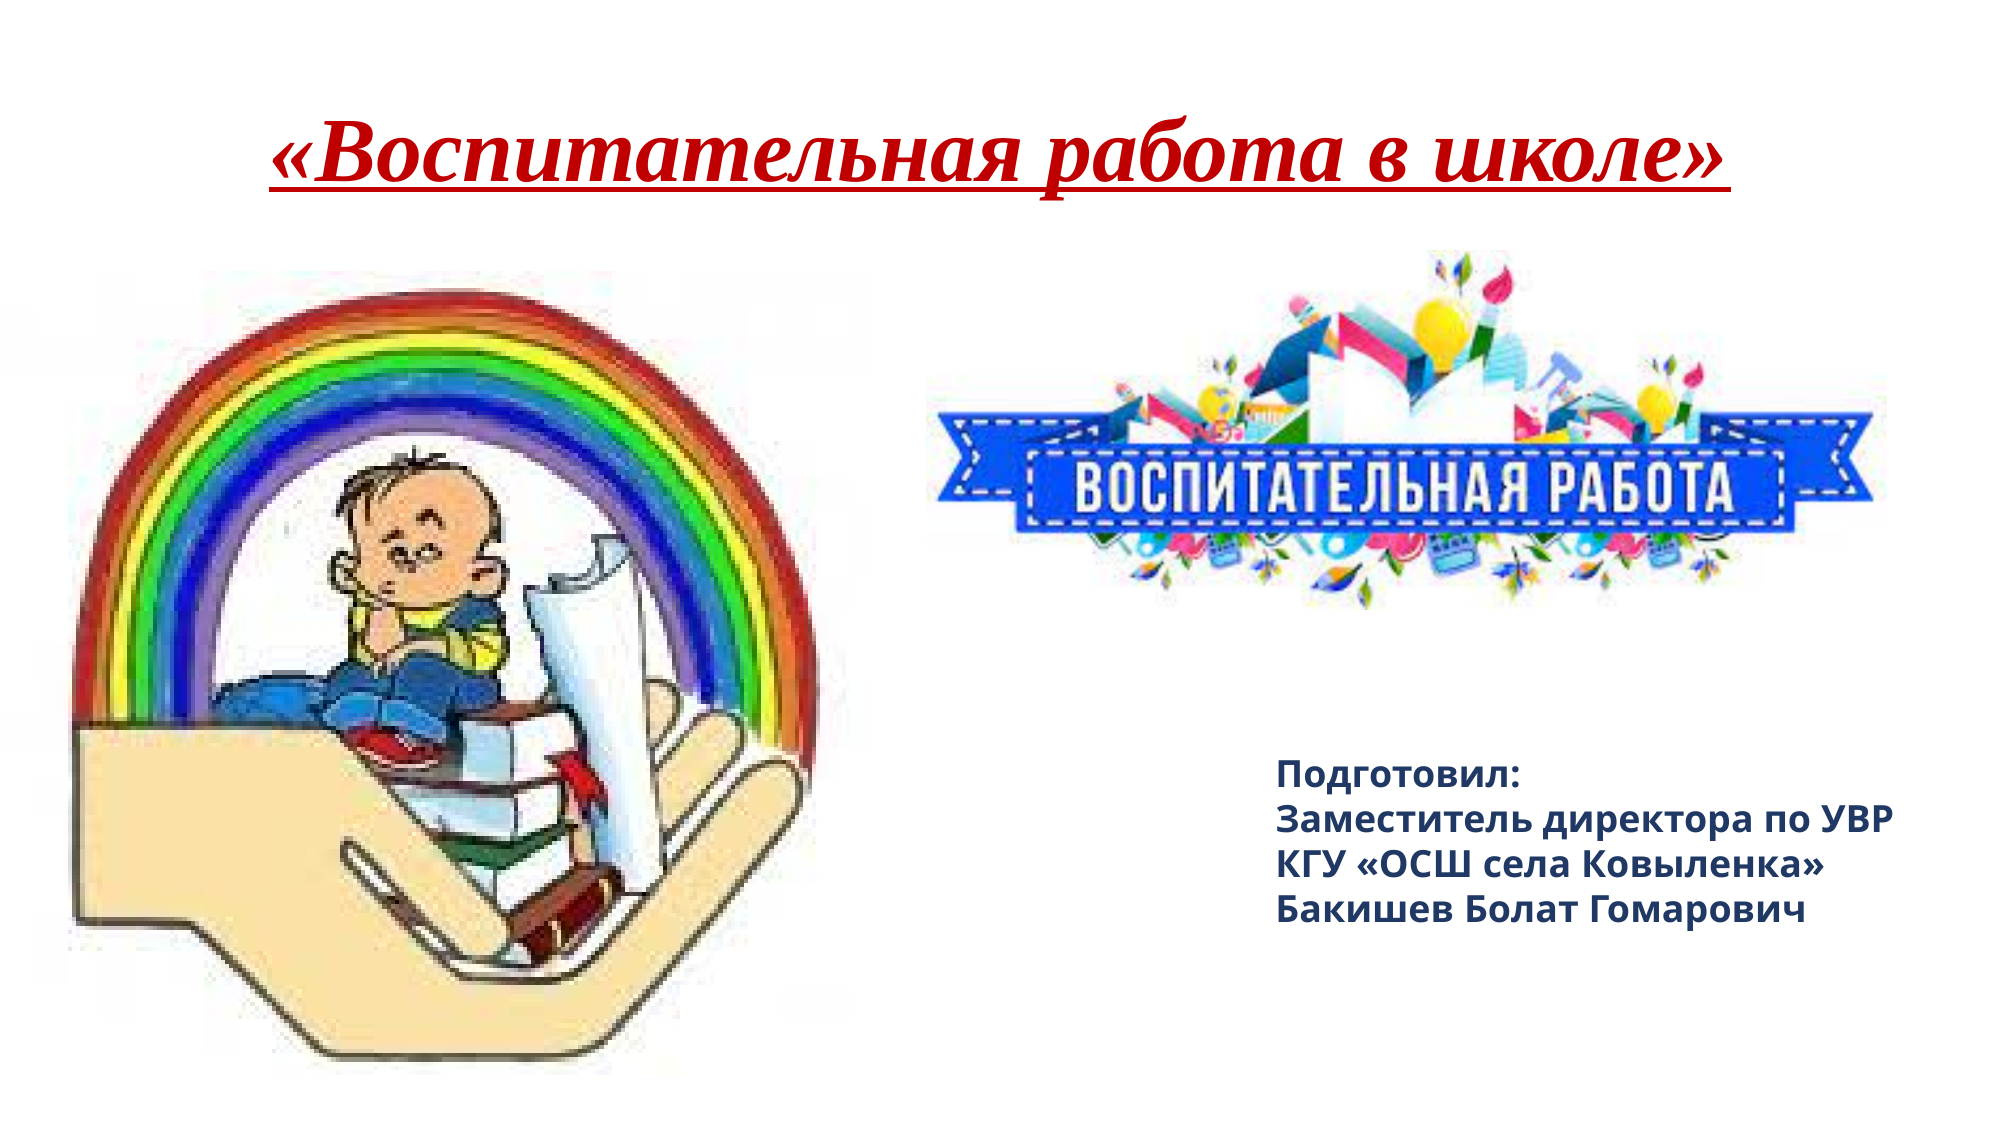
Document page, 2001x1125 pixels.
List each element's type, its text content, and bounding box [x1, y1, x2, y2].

picture [0, 271, 872, 1075]
text_box Подготовил: Заместитель директора по УВР КГУ «ОСШ села Ковыленка» Бакишев Болат Гомарович [1260, 742, 1938, 938]
title «Воспитательная работа в школе» [21, 0, 1979, 209]
picture [926, 250, 1887, 610]
